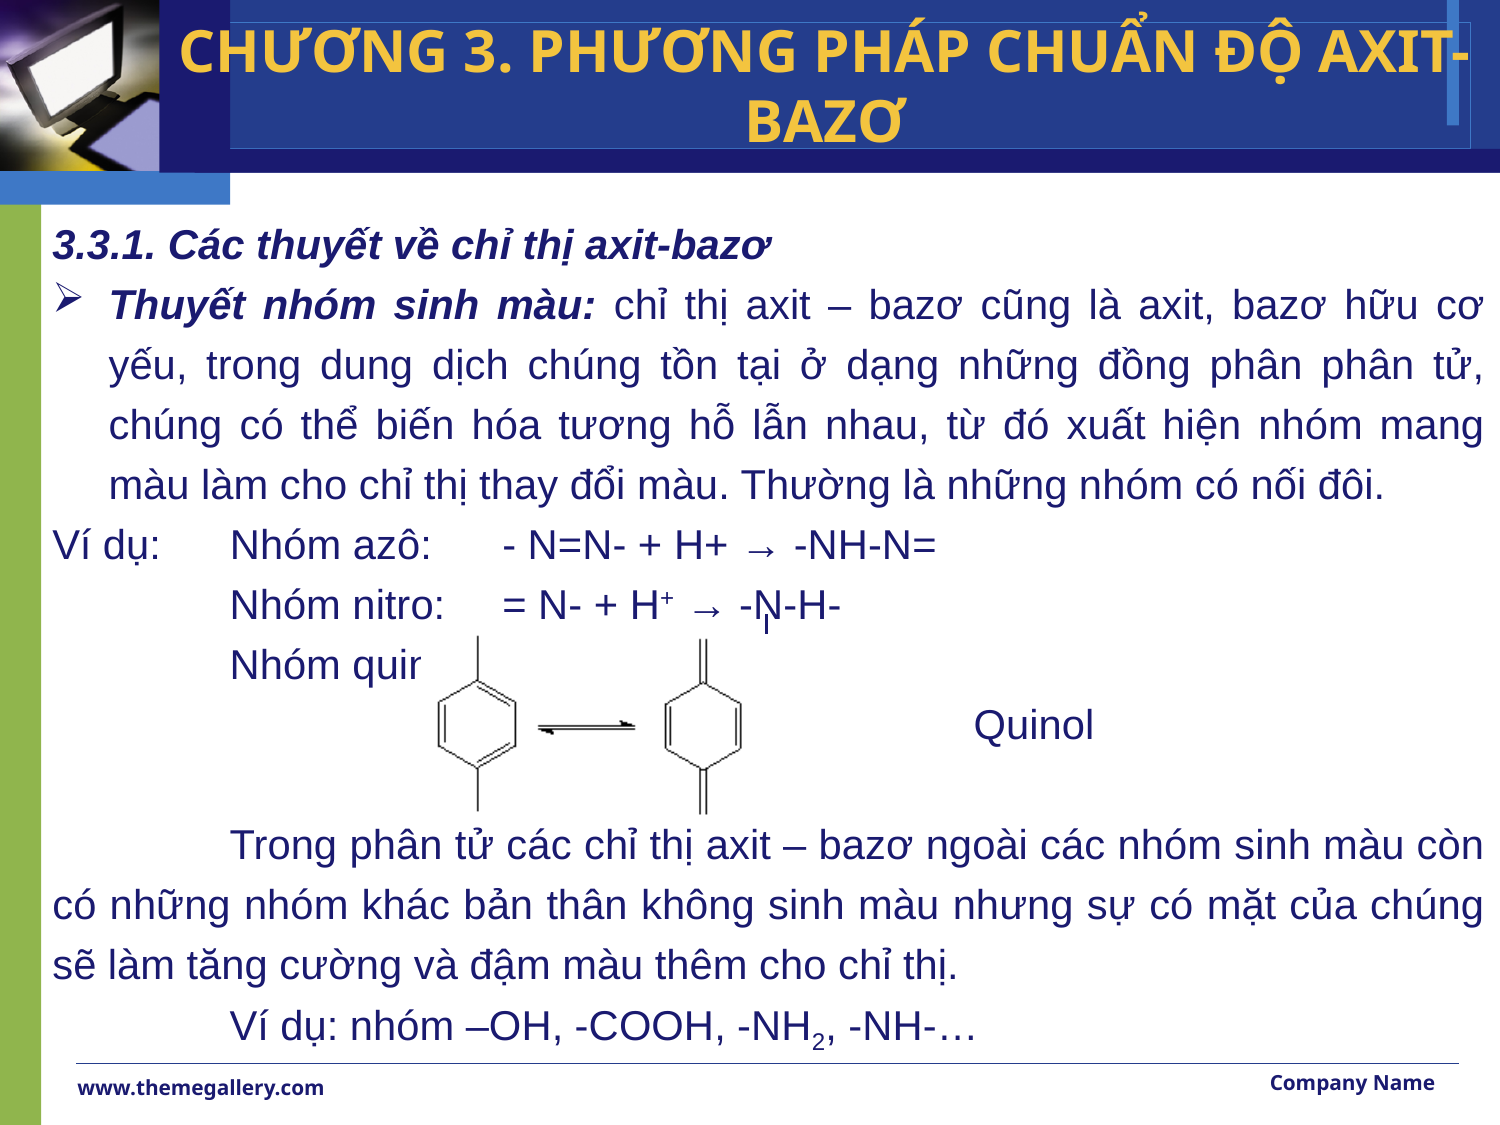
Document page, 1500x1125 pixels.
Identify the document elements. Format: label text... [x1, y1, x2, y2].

text_box 3.3.1. Các thuyết về chỉ thị axit-bazơ Thuyết nhóm sinh màu: chỉ thị axit – bazơ cũng là axit, bazơ hữu cơ yếu, trong dung dịch chúng tồn tại ở dạng những đồng phân phân tử, chúng có thể biến hóa tương hỗ lẫn nhau, từ đó xuất hiện nhóm mang màu làm cho chỉ thị thay đổi màu. Thường là những nhóm có nối đôi. Ví dụ: Nhóm azô: - N=N- + H+ → -NH-N= Nhóm nitro: = N- + H+ → -N-H- Nhóm quinon: Quinon Quinol Trong phân tử các chỉ thị axit – bazơ ngoài các nhóm sinh màu còn có những nhóm khác bản thân không sinh màu nhưng sự có mặt của chúng sẽ làm tăng cường và đậm màu thêm cho chỉ thị. Ví dụ: nhóm –OH, -COOH, -NH2, -NH-… [37, 200, 1500, 1123]
picture [421, 633, 760, 822]
text_box CHƯƠNG 3. PHƯƠNG PHÁP CHUẨN ĐỘ AXIT-BAZƠ [149, 38, 1500, 131]
picture [0, 0, 159, 171]
